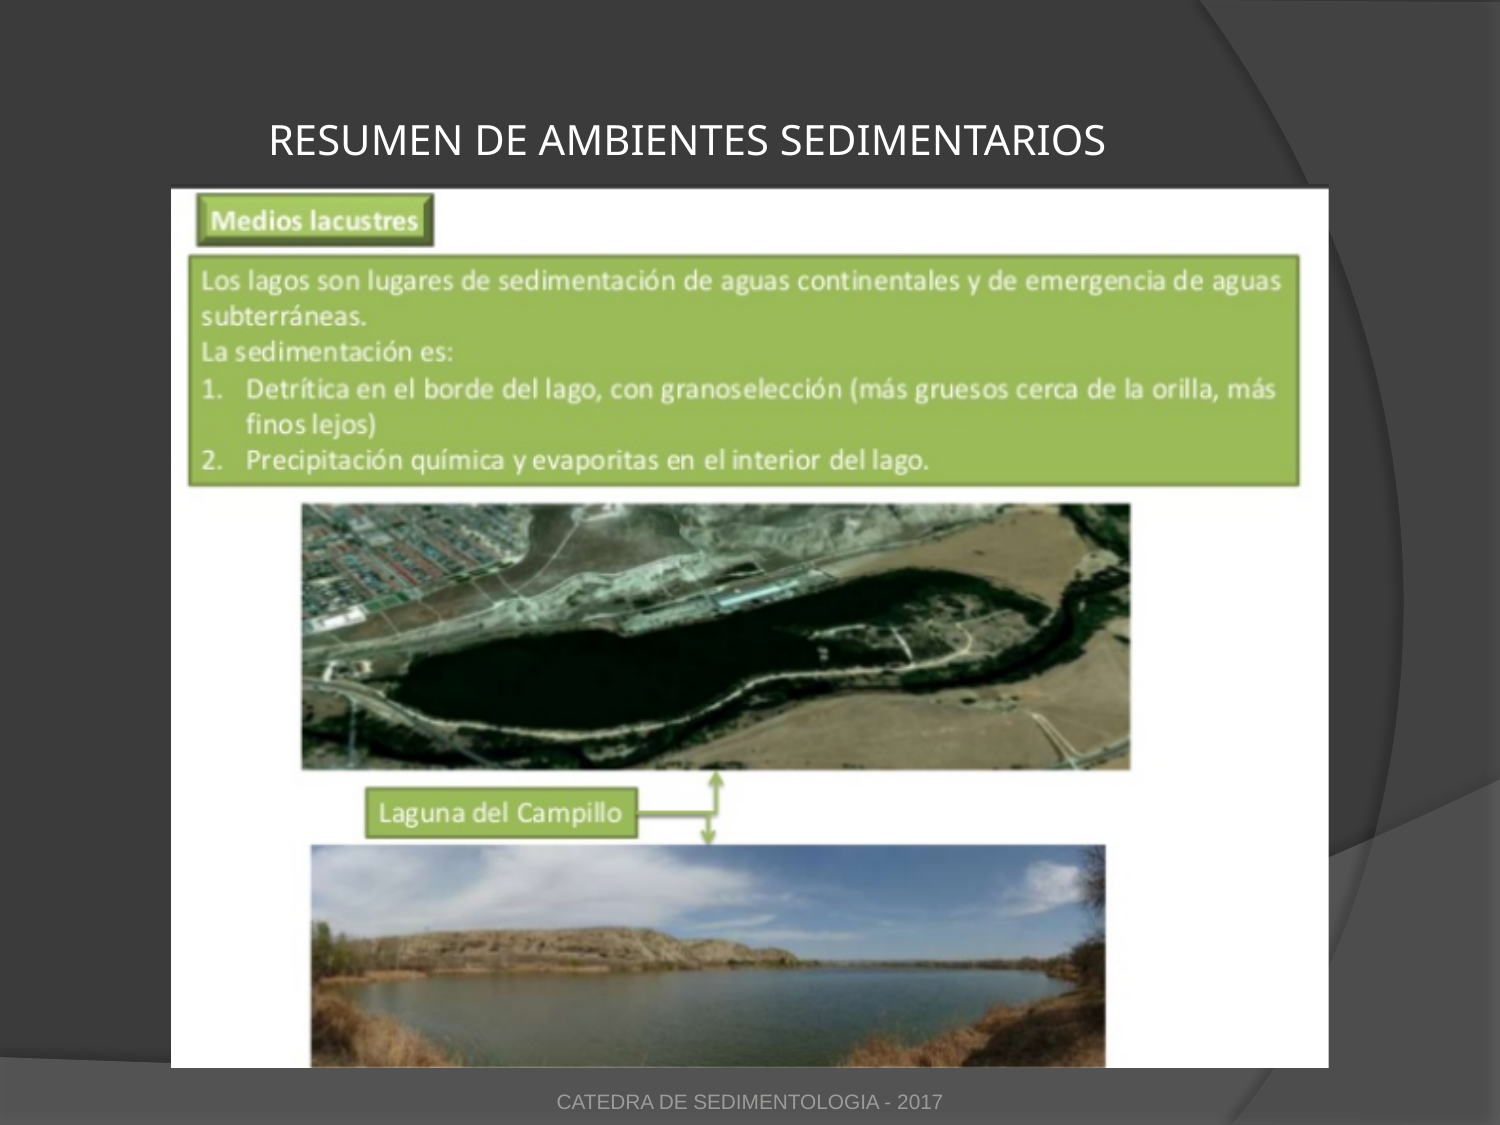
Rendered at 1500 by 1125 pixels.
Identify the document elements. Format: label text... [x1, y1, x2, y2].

footer CATEDRA DE SEDIMENTOLOGIA - 2017 [512, 1076, 988, 1114]
picture [170, 184, 1329, 1068]
title RESUMEN DE AMBIENTES SEDIMENTARIOS [75, 45, 1300, 233]
